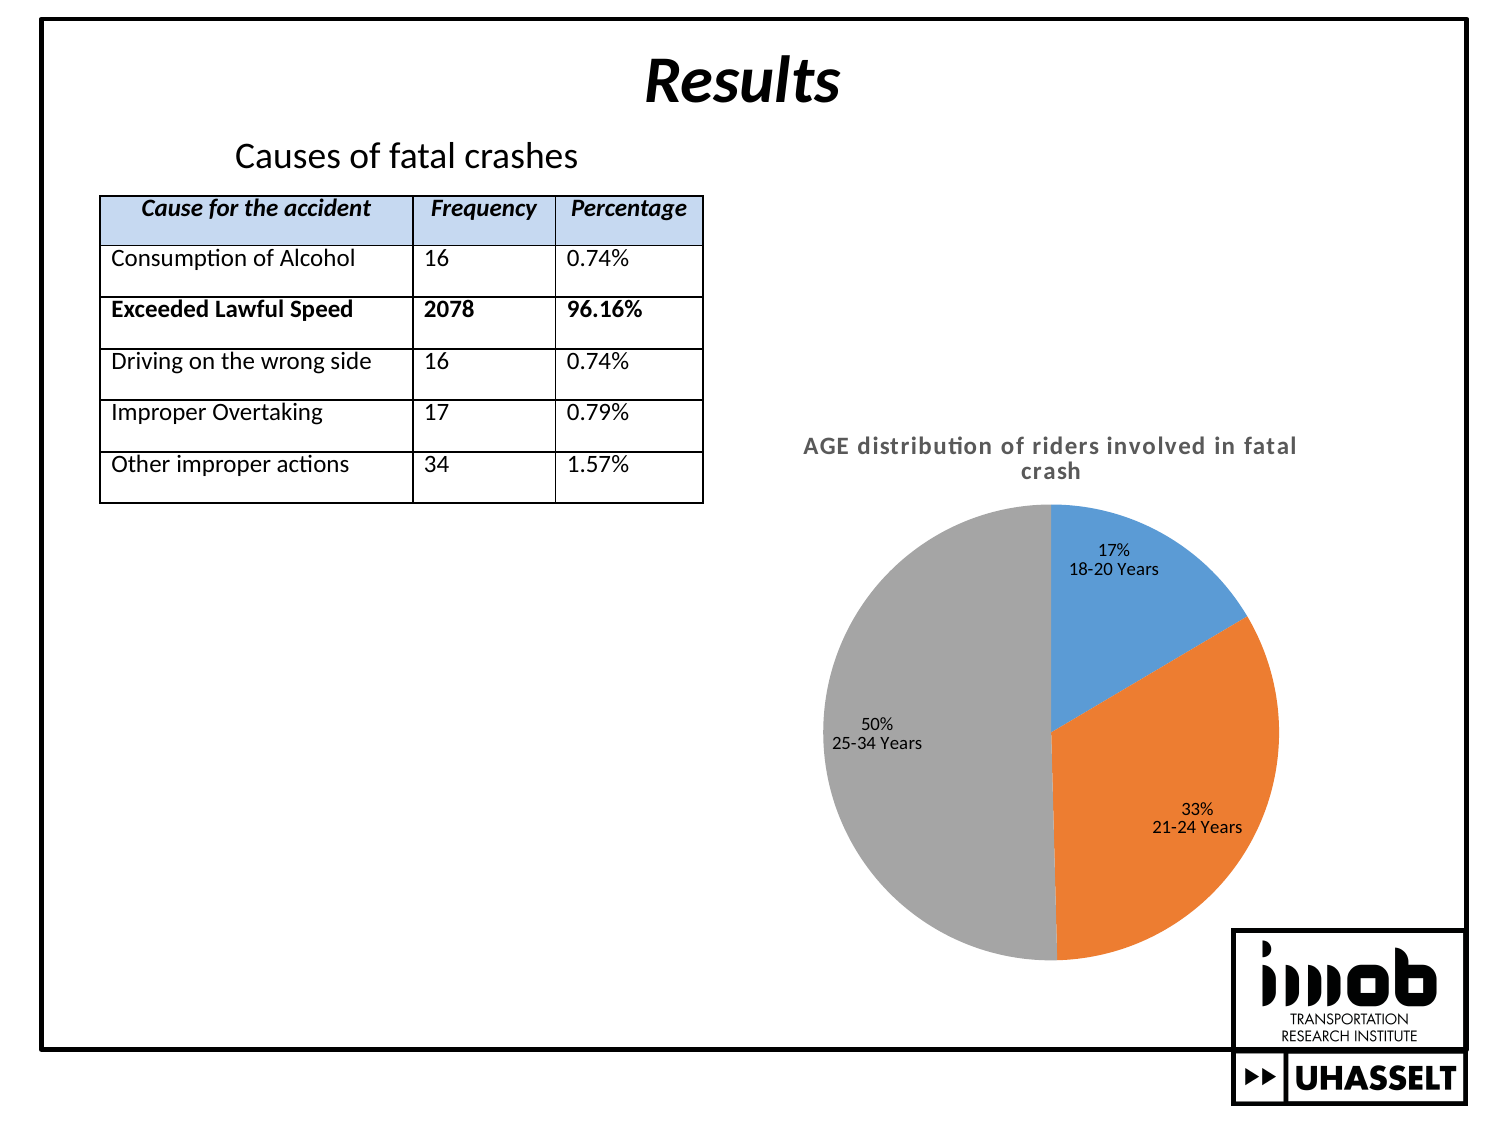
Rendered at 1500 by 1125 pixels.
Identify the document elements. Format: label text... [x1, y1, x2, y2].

table_cell 16 [414, 350, 555, 399]
table_cell 1.57% [556, 453, 702, 502]
title Results [41, 30, 1459, 122]
table_cell Consumption of Alcohol [101, 246, 412, 296]
table_cell Exceeded Lawful Speed [101, 298, 412, 348]
table_cell 0.79% [556, 401, 702, 451]
table_cell 0.74% [556, 350, 702, 399]
table_cell Driving on the wrong side [101, 350, 412, 399]
table_header Percentage [556, 197, 702, 245]
table_header Cause for the accident [101, 197, 412, 245]
picture [1231, 928, 1468, 1106]
table_cell Other improper actions [101, 453, 412, 502]
table_cell 2078 [414, 298, 555, 348]
table_cell 16 [414, 246, 555, 296]
table_cell Improper Overtaking [101, 401, 412, 451]
text_box Causes of fatal crashes [220, 124, 594, 184]
table_header Frequency [414, 197, 555, 245]
table_cell 96.16% [556, 298, 702, 348]
table_cell 0.74% [556, 246, 702, 296]
table_cell 17 [414, 401, 555, 451]
table_cell 34 [414, 453, 555, 502]
chart [726, 408, 1377, 972]
